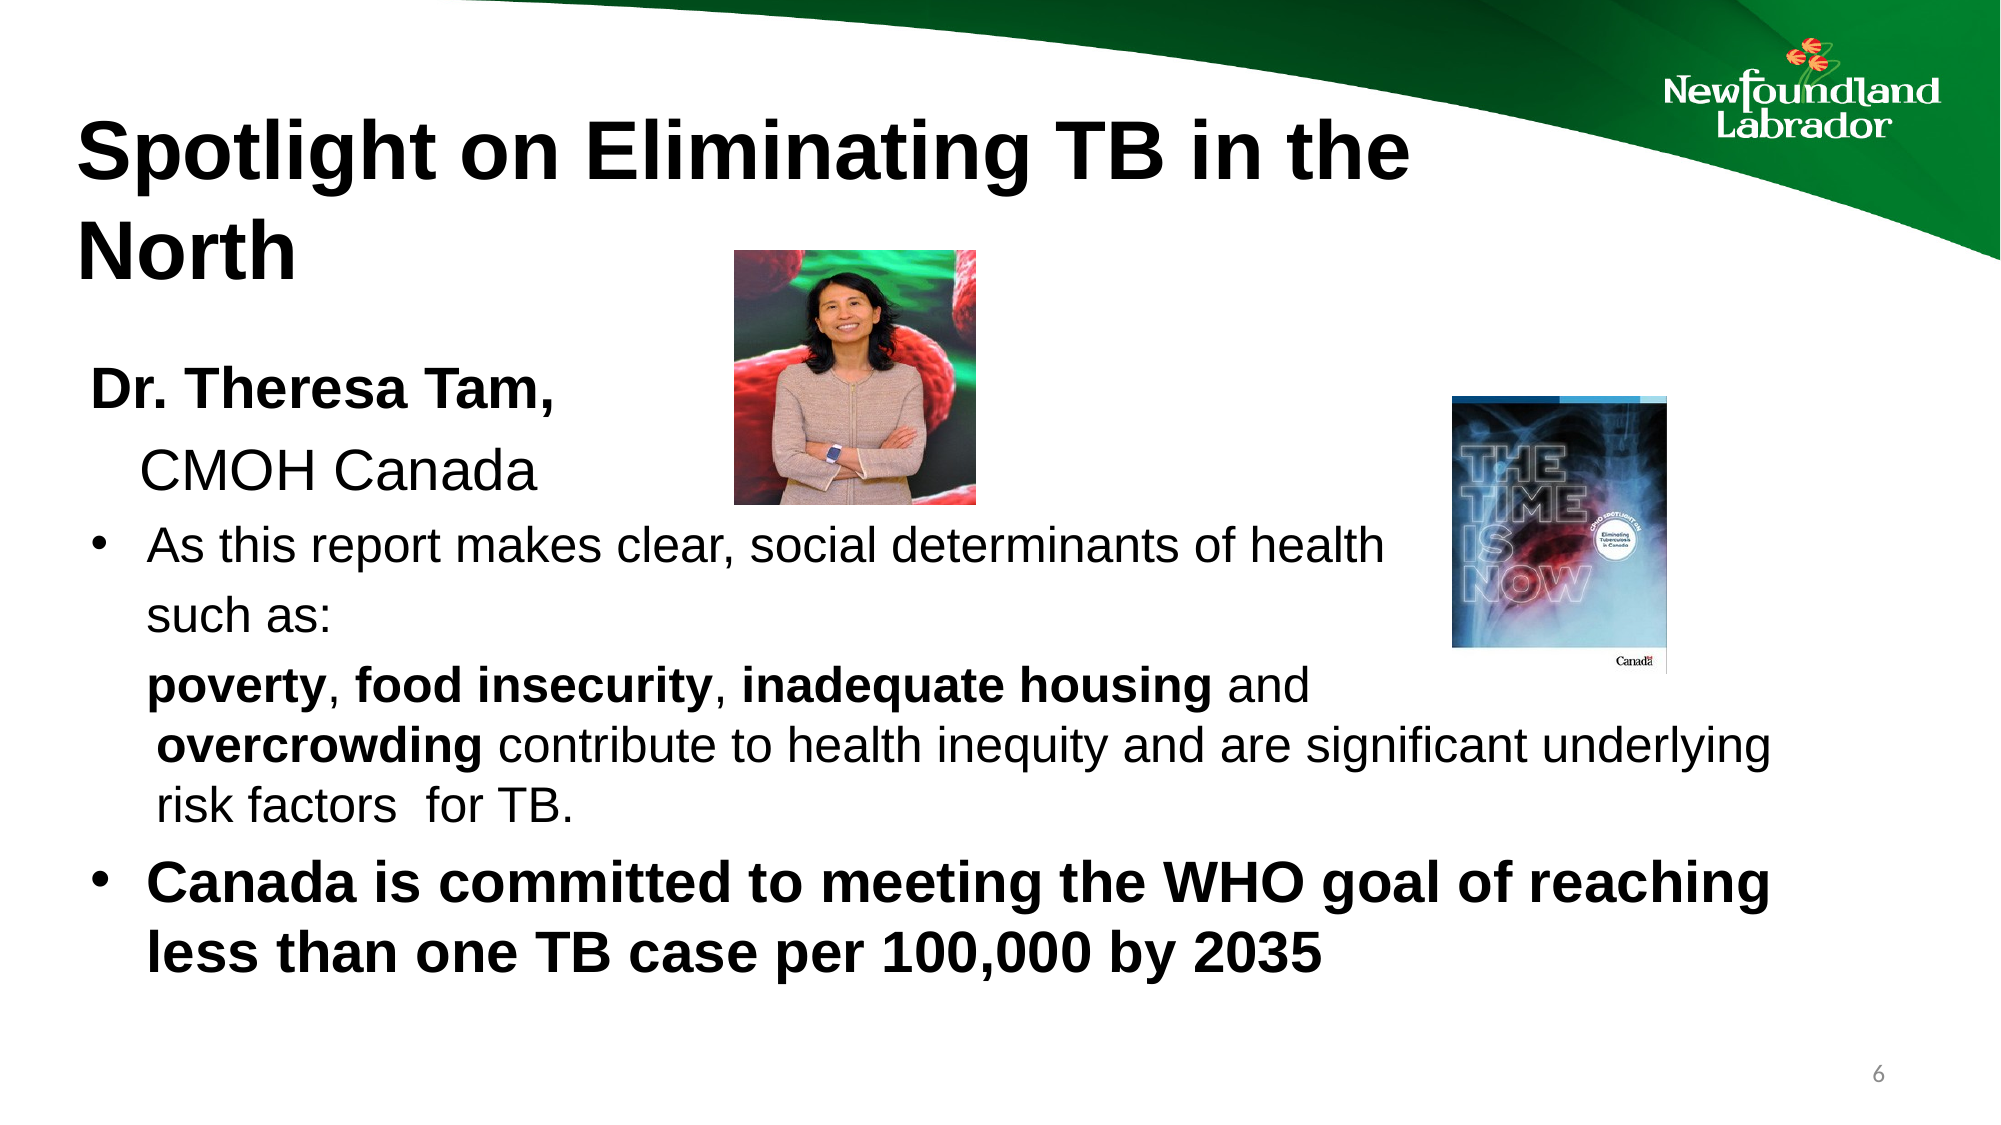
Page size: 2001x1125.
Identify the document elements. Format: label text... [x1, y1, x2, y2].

list Dr. Theresa Tam, CMOH Canada As this report makes clear, social determinants of health such as: poverty, food insecurity, inadequate housing and overcrowding contribute to health inequity and are significant underlying risk factors for TB. Canada is committed to meeting the WHO goal of reaching less than one TB case per 100,000 by 2035 [75, 342, 1876, 1067]
slide_number 6 [1433, 1042, 1900, 1103]
picture [0, 0, 2001, 1125]
title Spotlight on Eliminating TB in the North [61, 102, 1521, 291]
